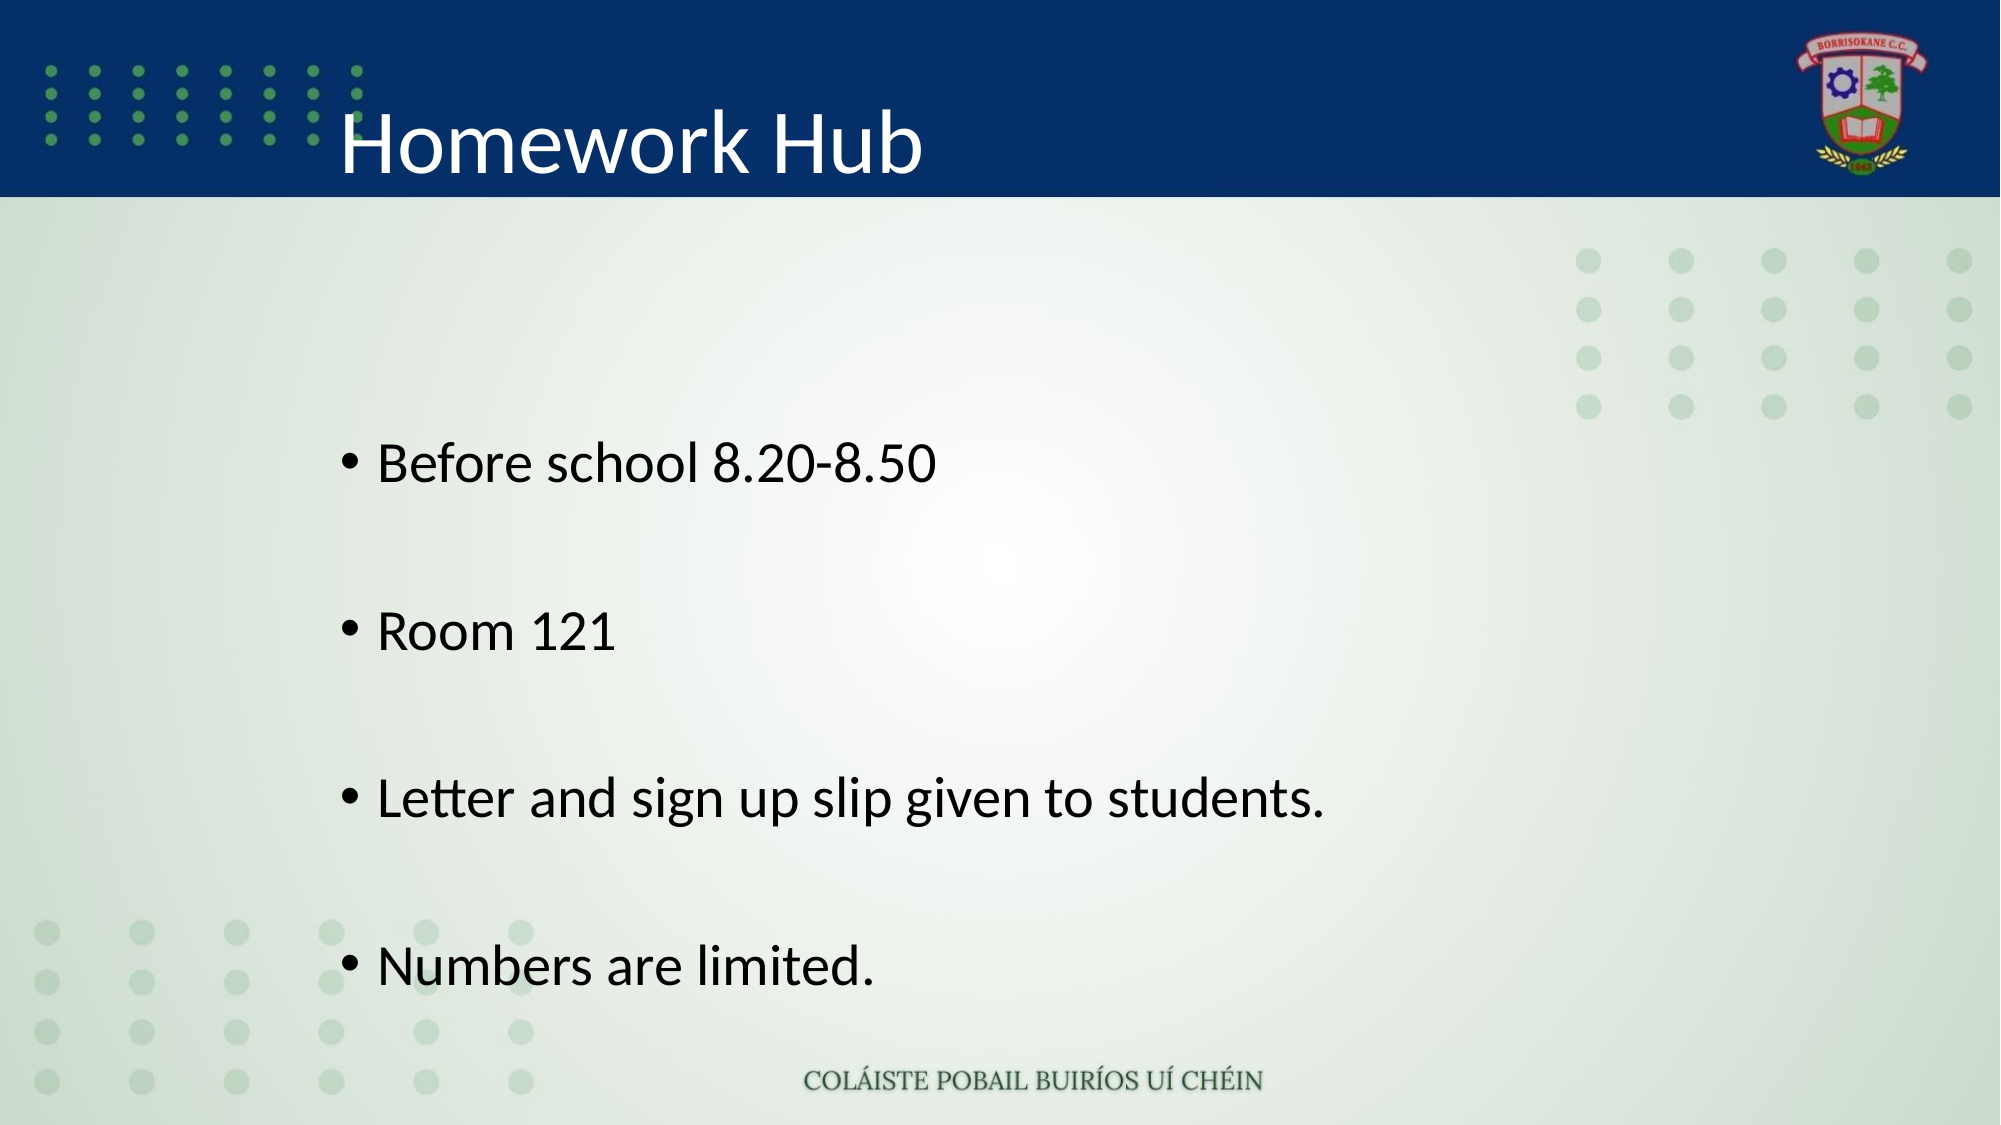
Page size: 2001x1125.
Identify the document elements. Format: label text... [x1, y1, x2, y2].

list Before school 8.20-8.50 Room 121 Letter and sign up slip given to students. Numbers are limited. [324, 249, 1675, 1038]
title Homework Hub [324, 50, 1675, 238]
picture [0, 0, 2000, 1125]
